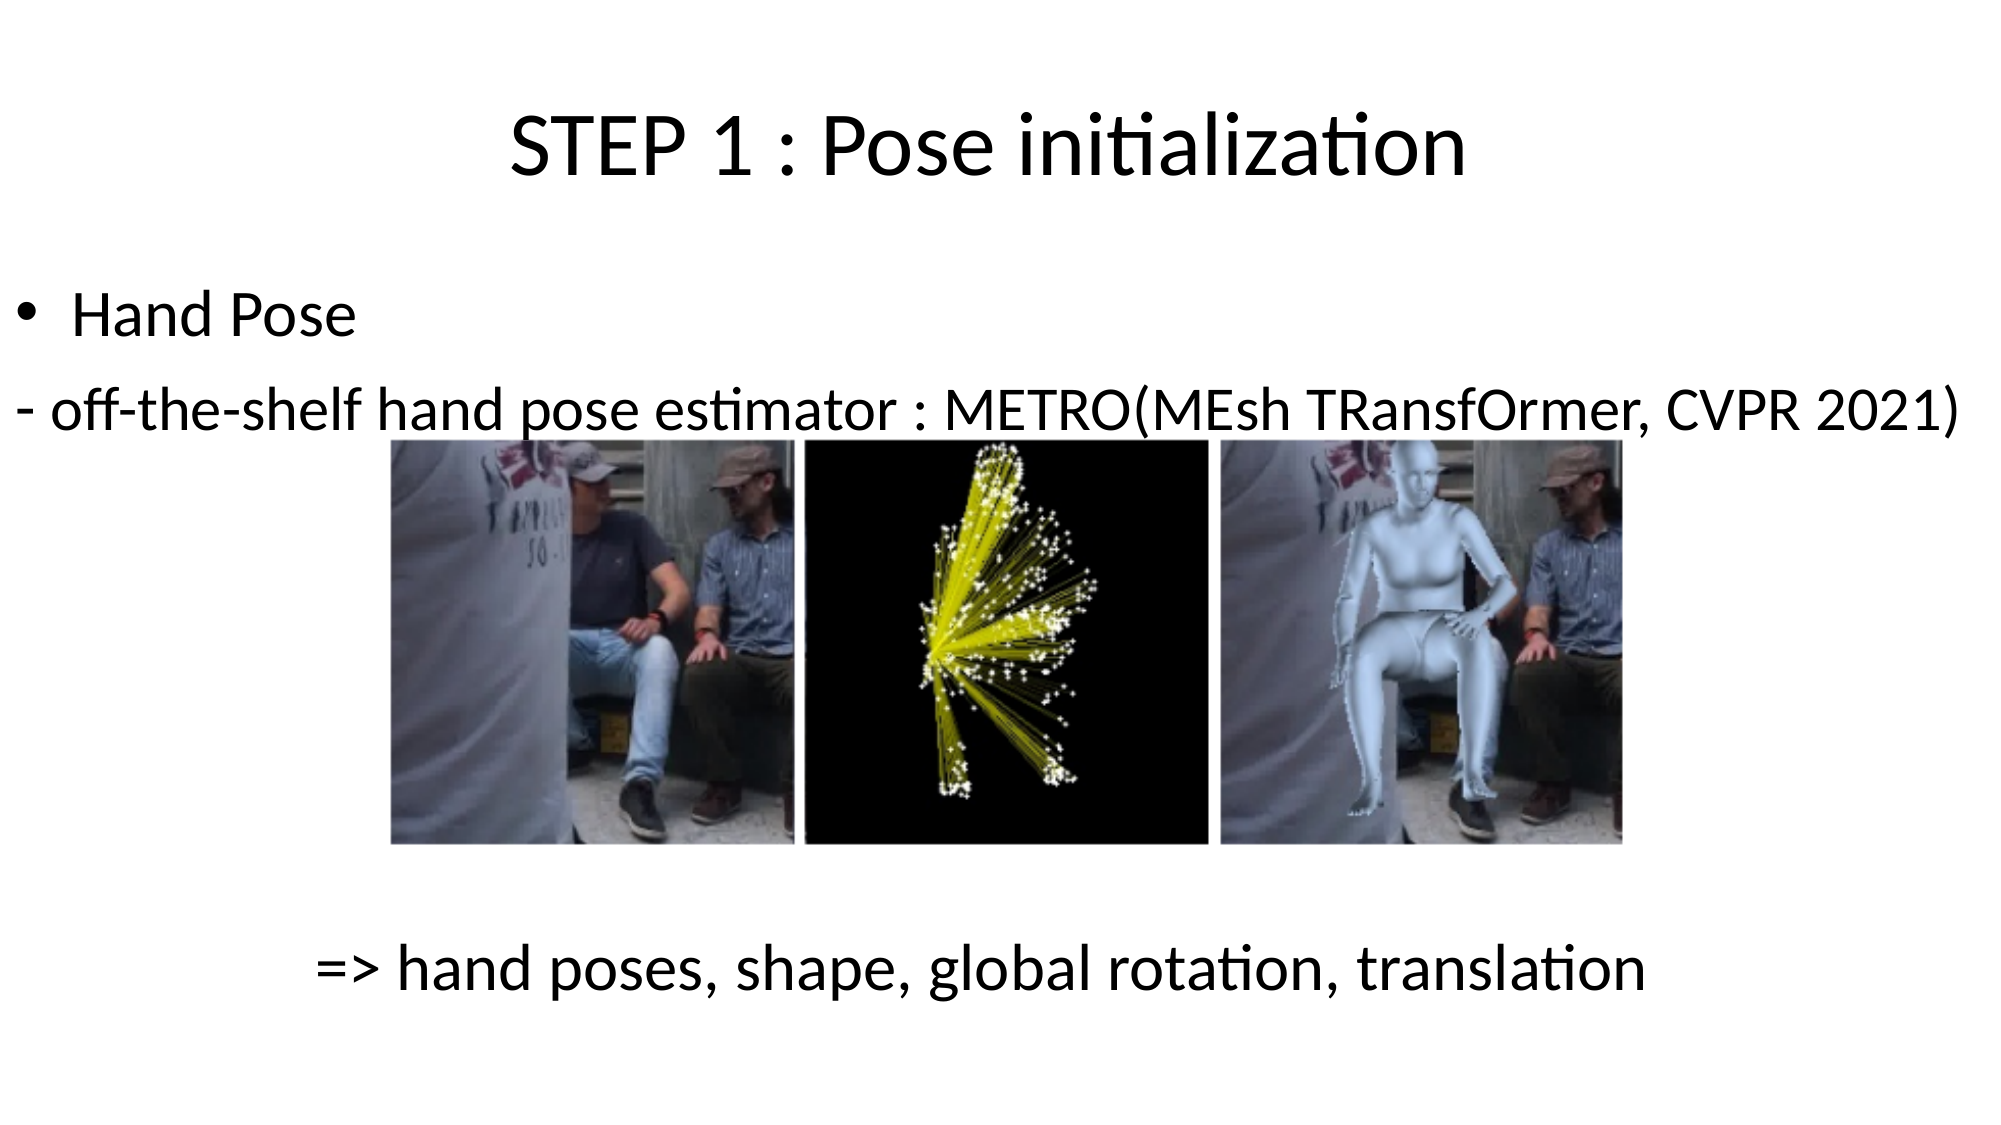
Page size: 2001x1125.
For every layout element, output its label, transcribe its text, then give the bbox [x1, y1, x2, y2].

list Hand Pose - off-the-shelf hand pose estimator : METRO(MEsh TRansfOrmer, CVPR 2021) => hand poses, shape, global rotation, translation [0, 262, 2000, 1090]
picture [371, 412, 1629, 856]
title STEP 1 : Pose initialization [99, 45, 1900, 233]
